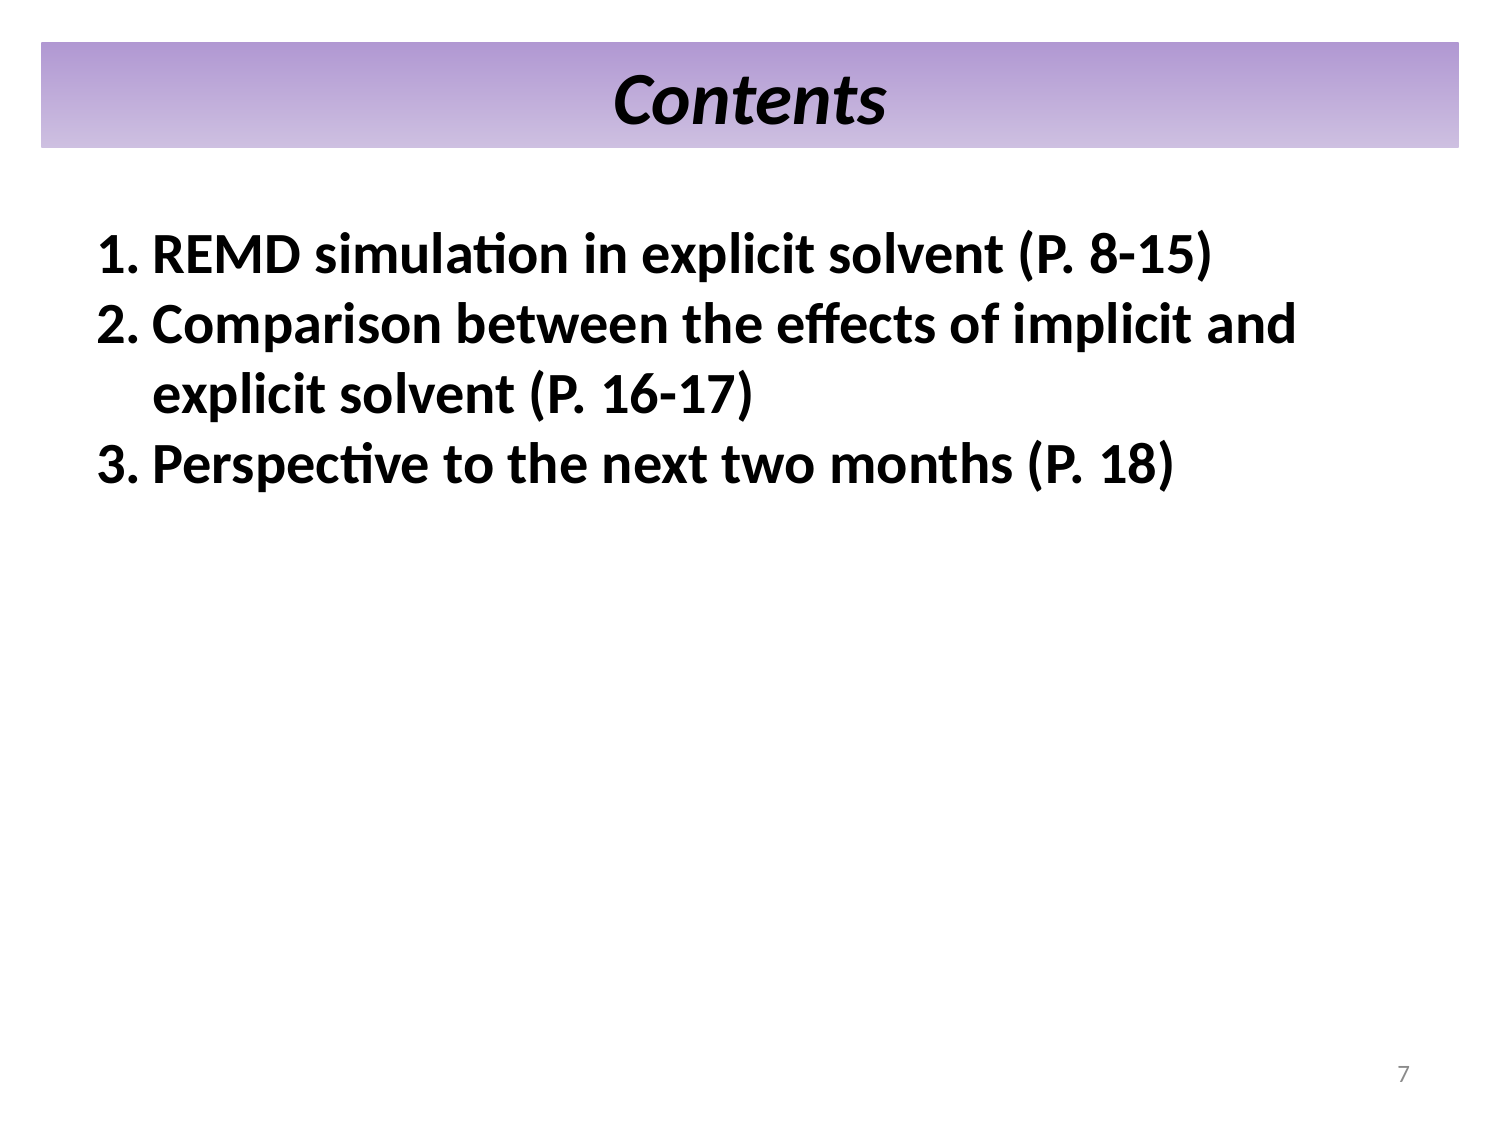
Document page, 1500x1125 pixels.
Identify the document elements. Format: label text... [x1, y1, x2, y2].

text_box REMD simulation in explicit solvent (P. 8-15) Comparison between the effects of implicit and explicit solvent (P. 16-17) Perspective to the next two months (P. 18) [81, 208, 1417, 503]
text_box Contents [41, 42, 1459, 148]
slide_number 7 [1074, 1042, 1425, 1103]
